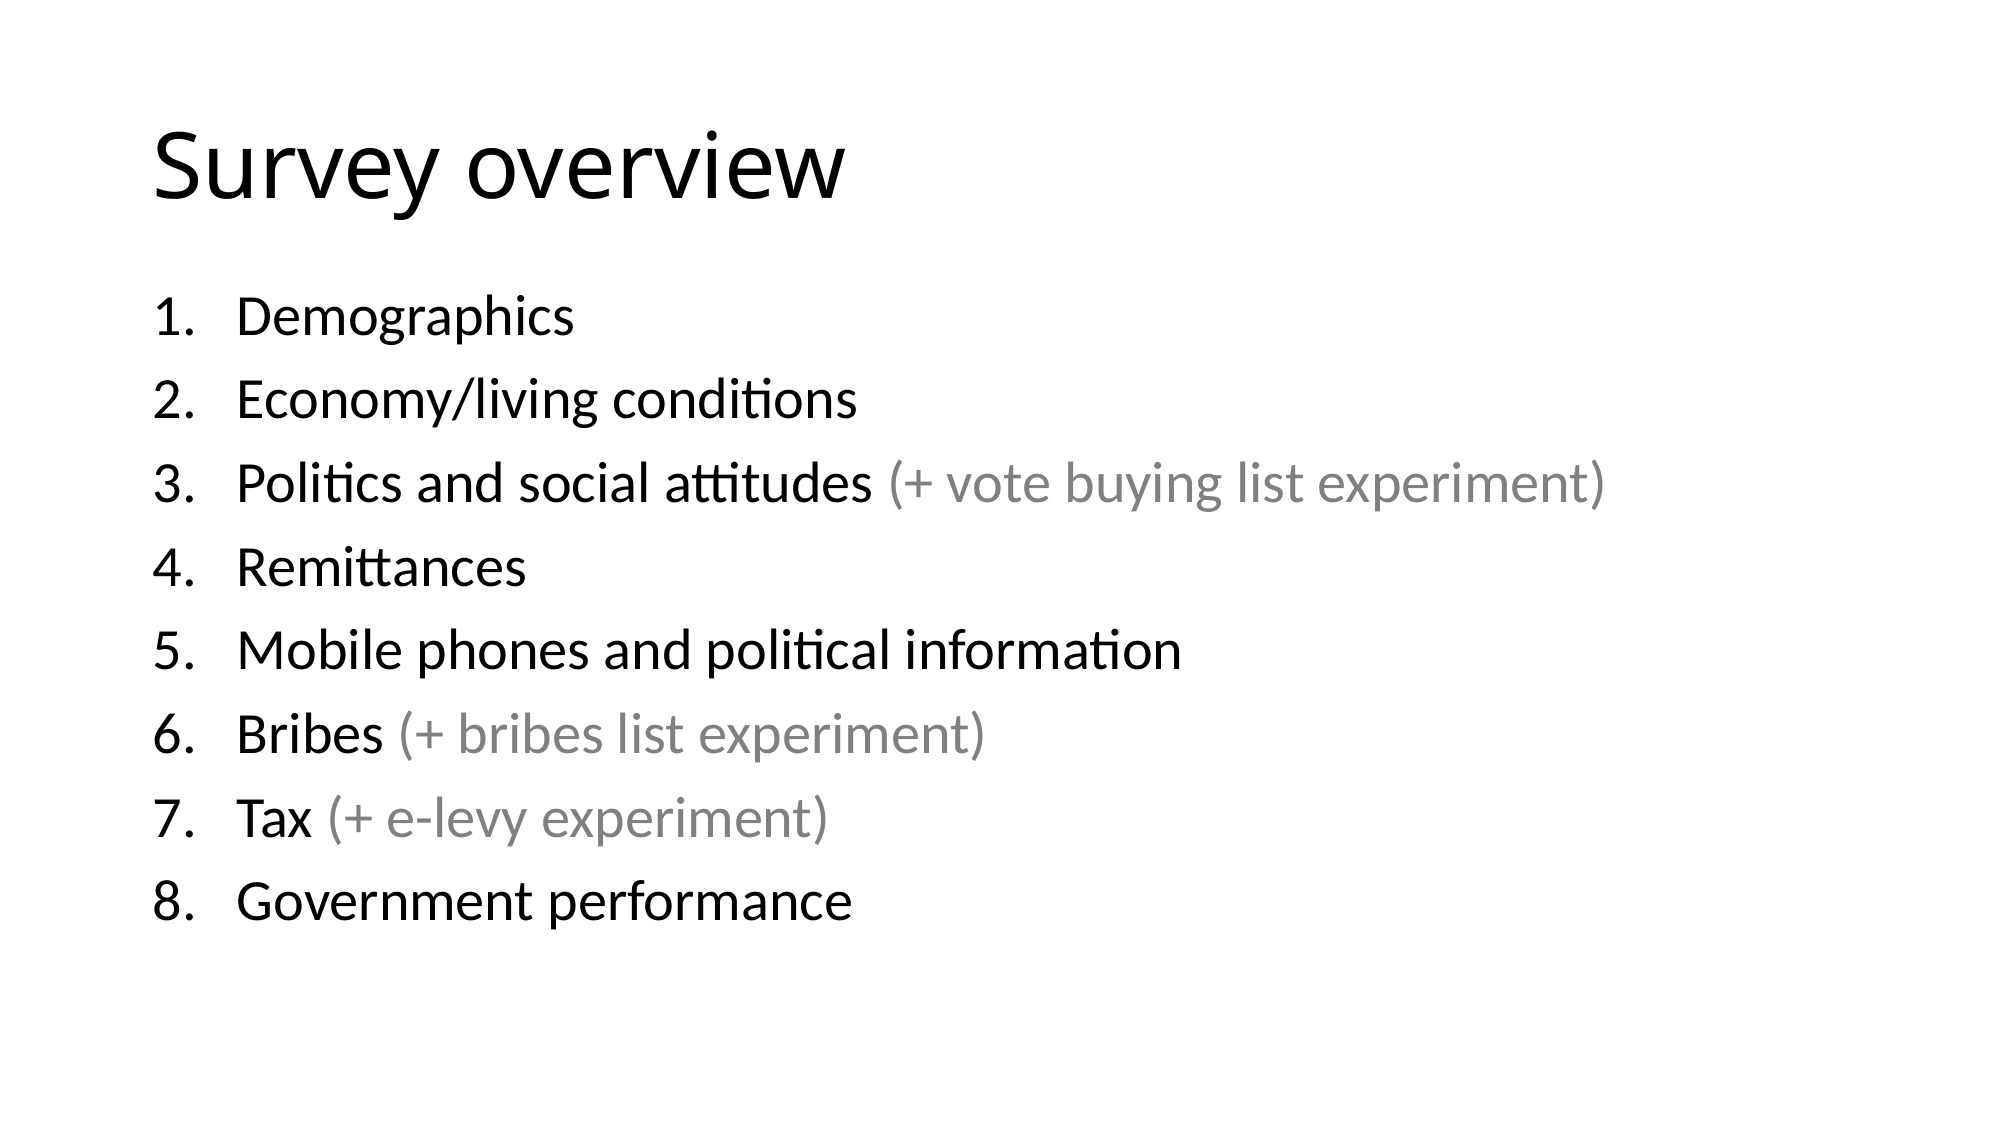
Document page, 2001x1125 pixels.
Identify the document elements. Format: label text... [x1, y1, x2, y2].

list Demographics Economy/living conditions Politics and social attitudes (+ vote buying list experiment) Remittances Mobile phones and political information Bribes (+ bribes list experiment) Tax (+ e-levy experiment) Government performance [137, 277, 1863, 1100]
title Survey overview [137, 59, 1863, 277]
